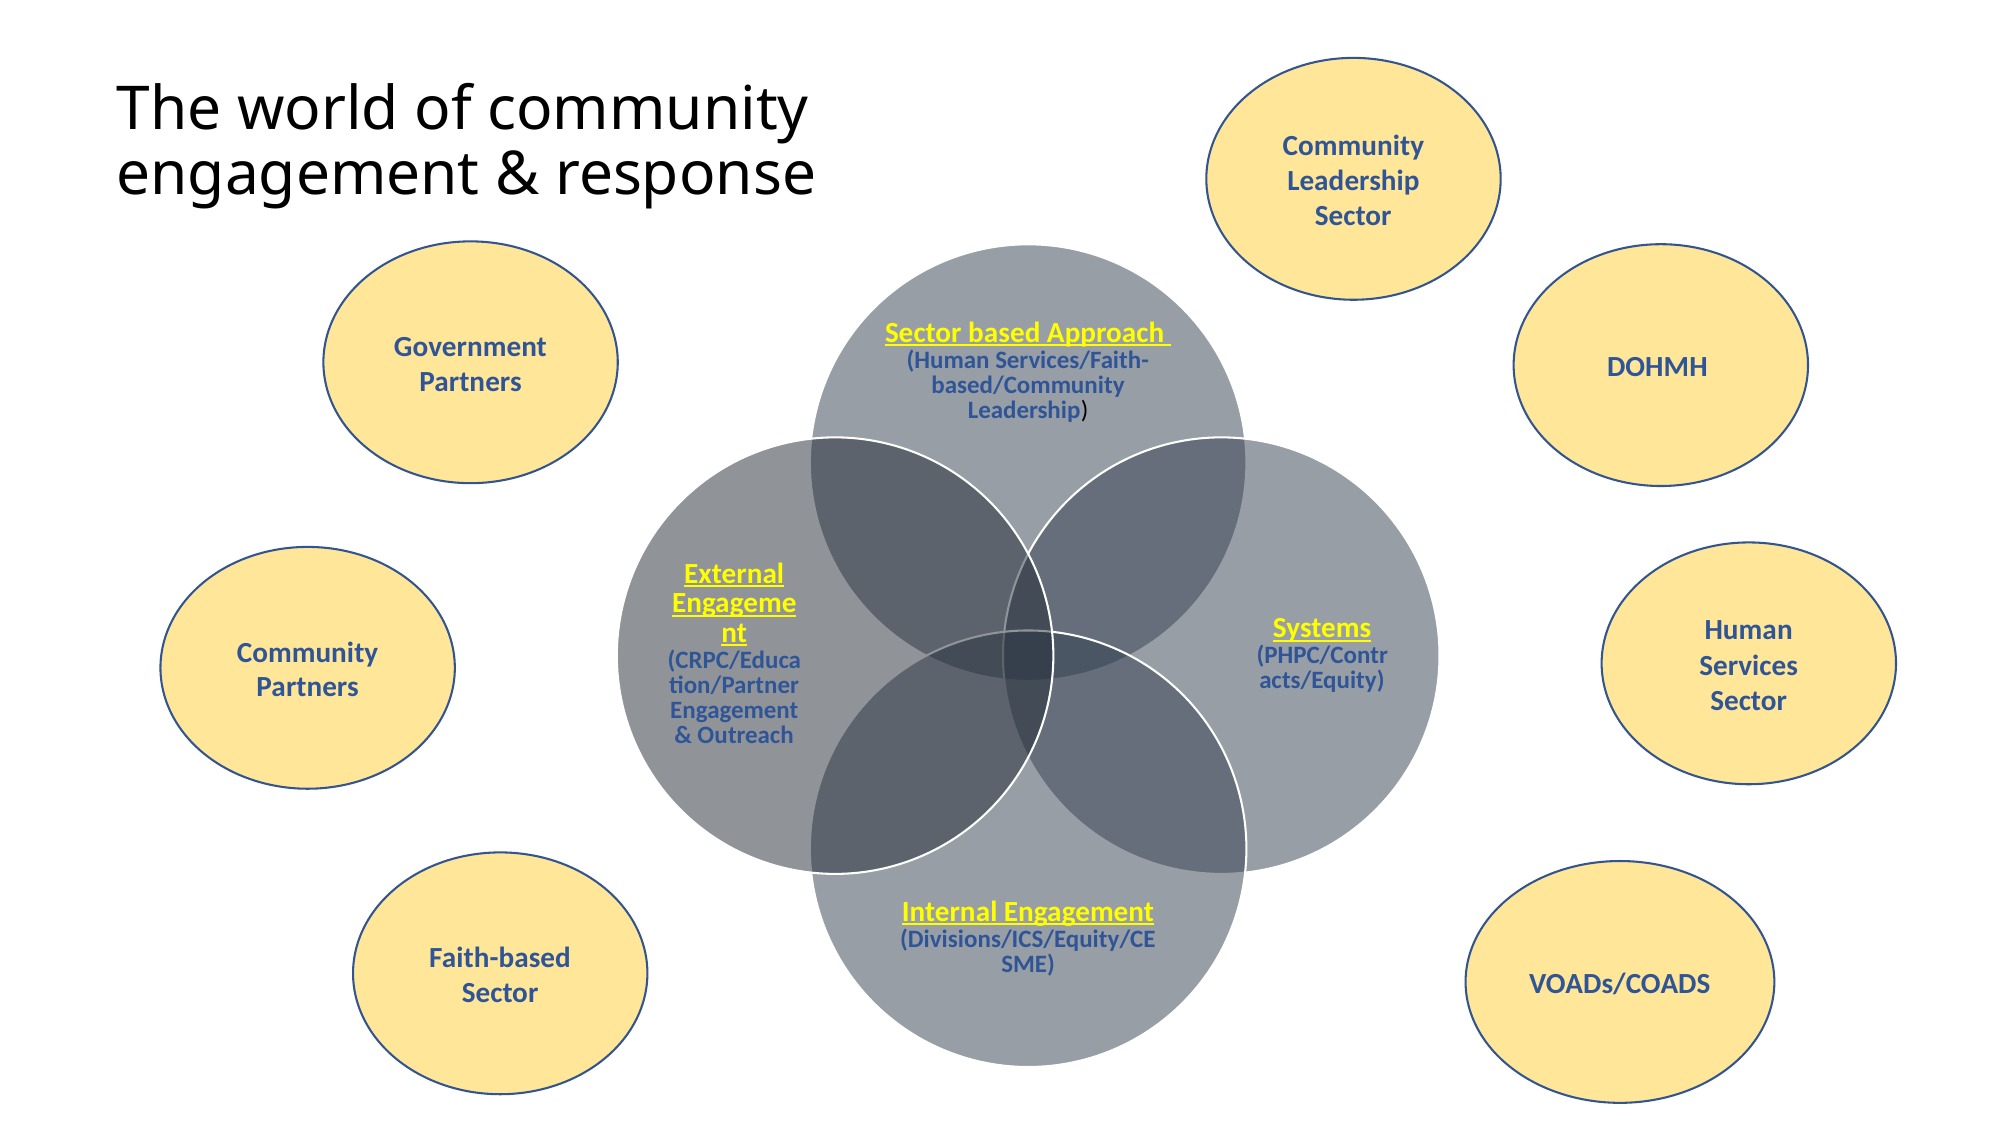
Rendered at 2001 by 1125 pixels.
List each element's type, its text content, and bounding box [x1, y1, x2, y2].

text_box DOHMH [1628, 243, 1810, 488]
text_box Community Partners [159, 545, 429, 790]
text_box Human Services Sector [1628, 541, 1898, 786]
title The world of community engagement & response [101, 67, 1174, 217]
text_box Community Leadership Sector [1205, 56, 1502, 227]
text_box Faith-based Sector [351, 866, 596, 1096]
text_box Government Partners [322, 245, 429, 480]
text_box VOADs/COADS [1508, 860, 1776, 1104]
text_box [429, 227, 1628, 1067]
